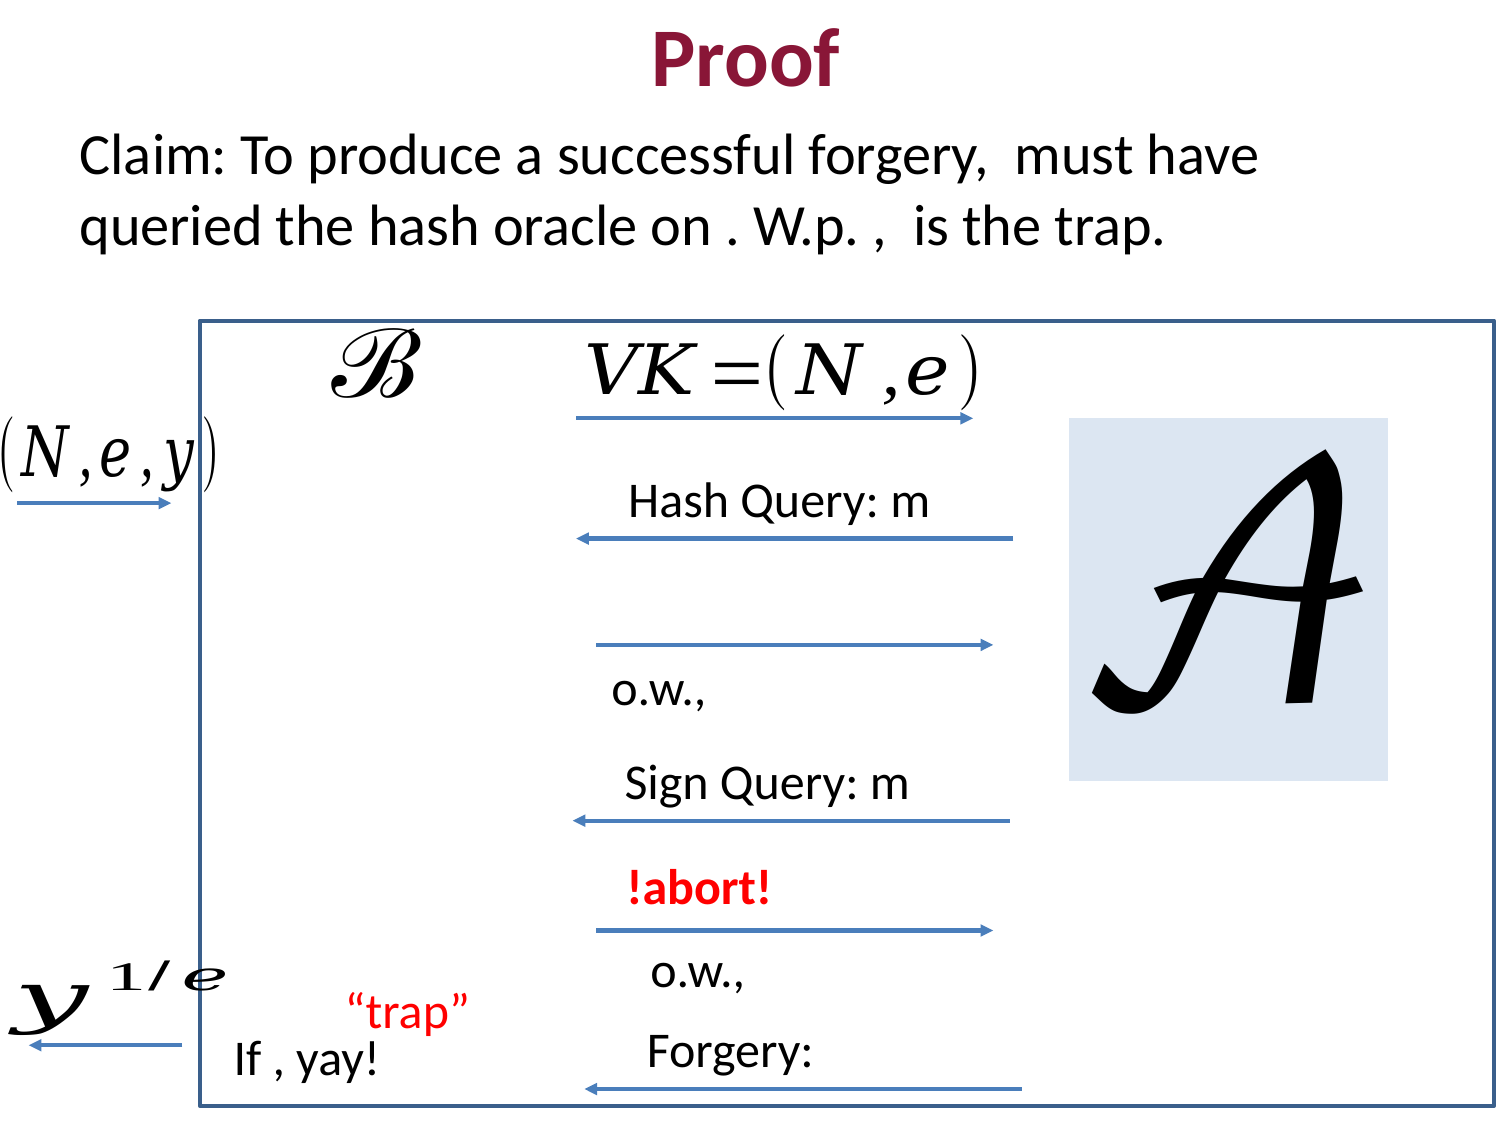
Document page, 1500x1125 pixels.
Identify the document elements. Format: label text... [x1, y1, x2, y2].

text_box “trap” [329, 965, 568, 1051]
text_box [572, 736, 1106, 823]
text_box [198, 319, 1496, 1108]
text_box Hash Query: m [613, 455, 1110, 540]
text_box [596, 557, 1154, 728]
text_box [584, 1005, 1129, 1091]
text_box Proof [0, 0, 1495, 126]
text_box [596, 841, 1132, 1011]
